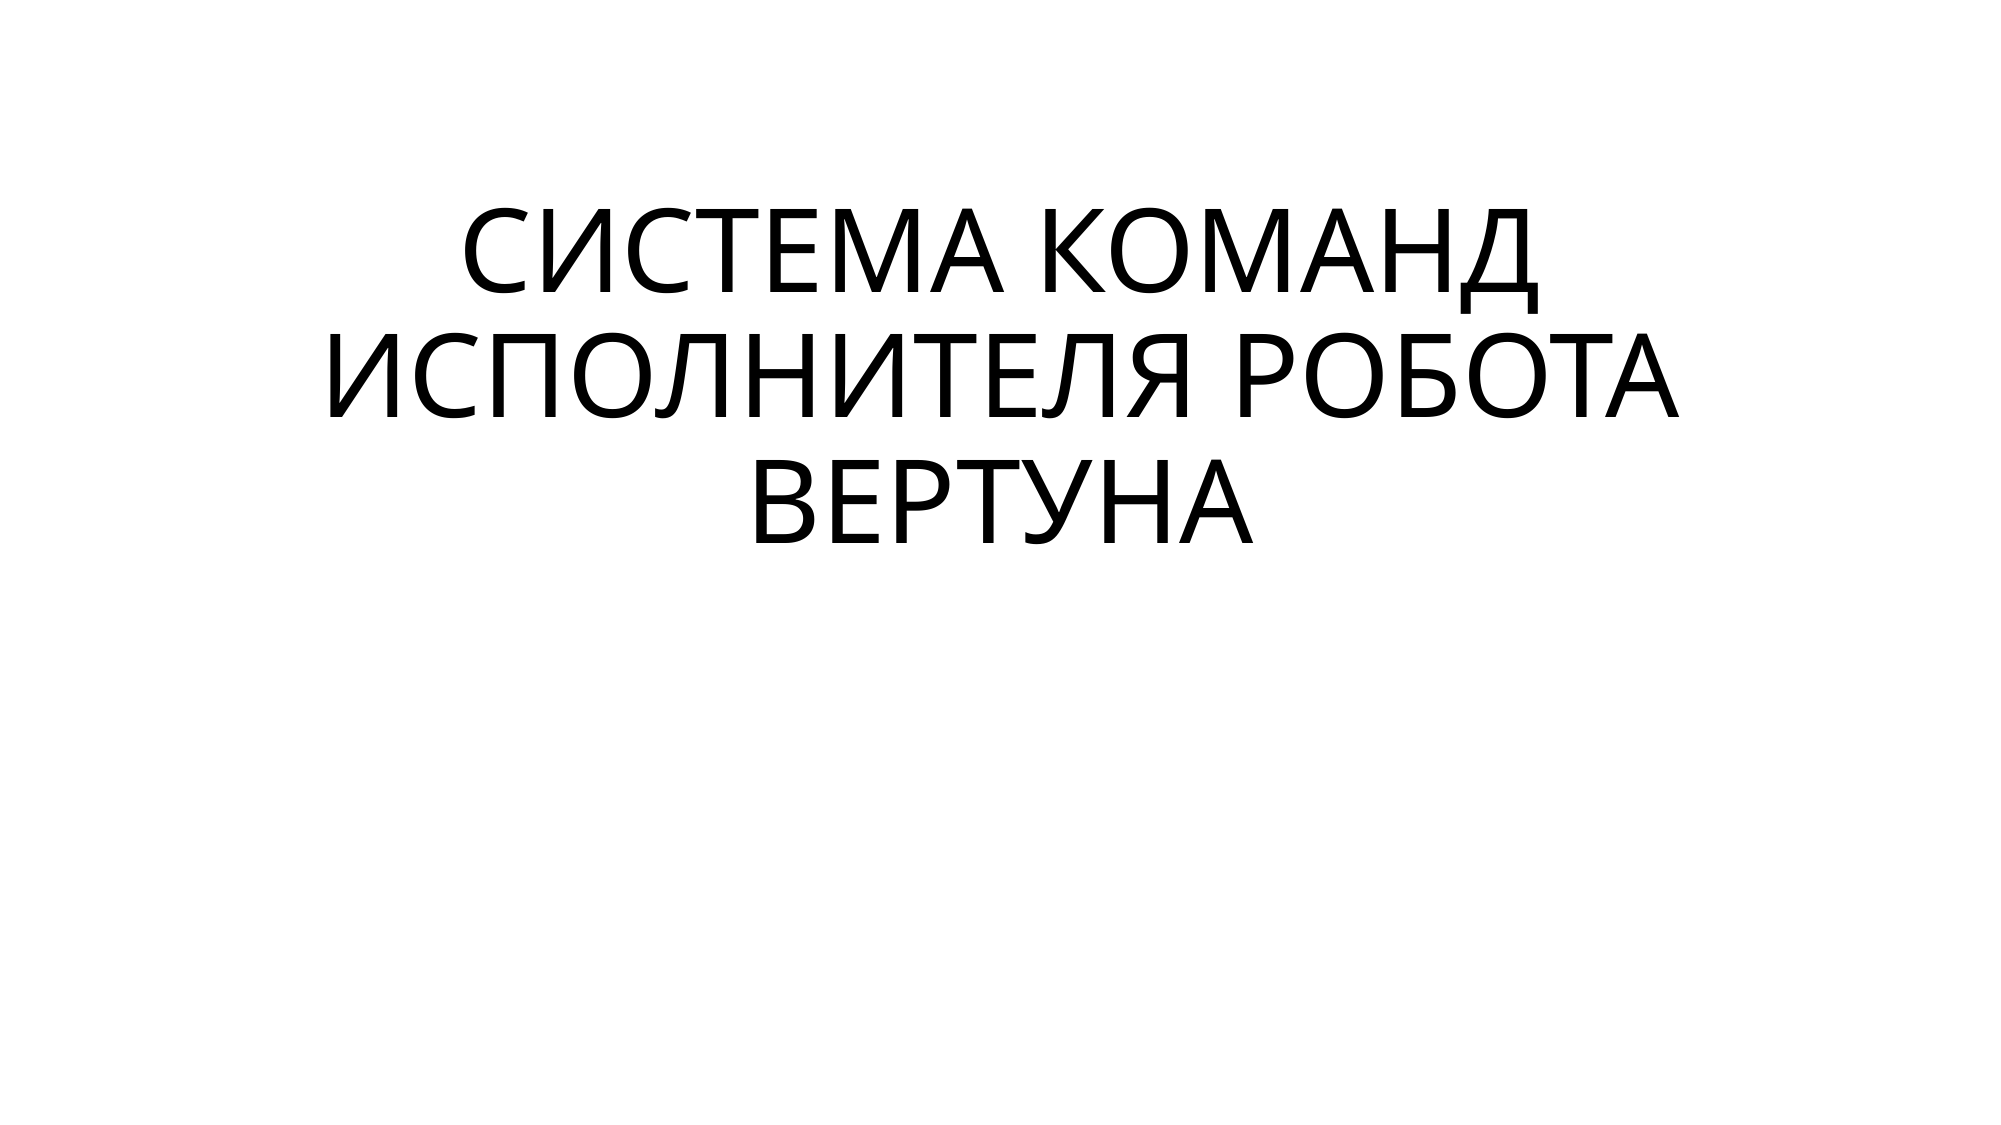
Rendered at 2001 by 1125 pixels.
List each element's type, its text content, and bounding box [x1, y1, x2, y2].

title СИСТЕМА КОМАНД ИСПОЛНИТЕЛЯ РОБОТА ВЕРТУНА [249, 184, 1750, 576]
